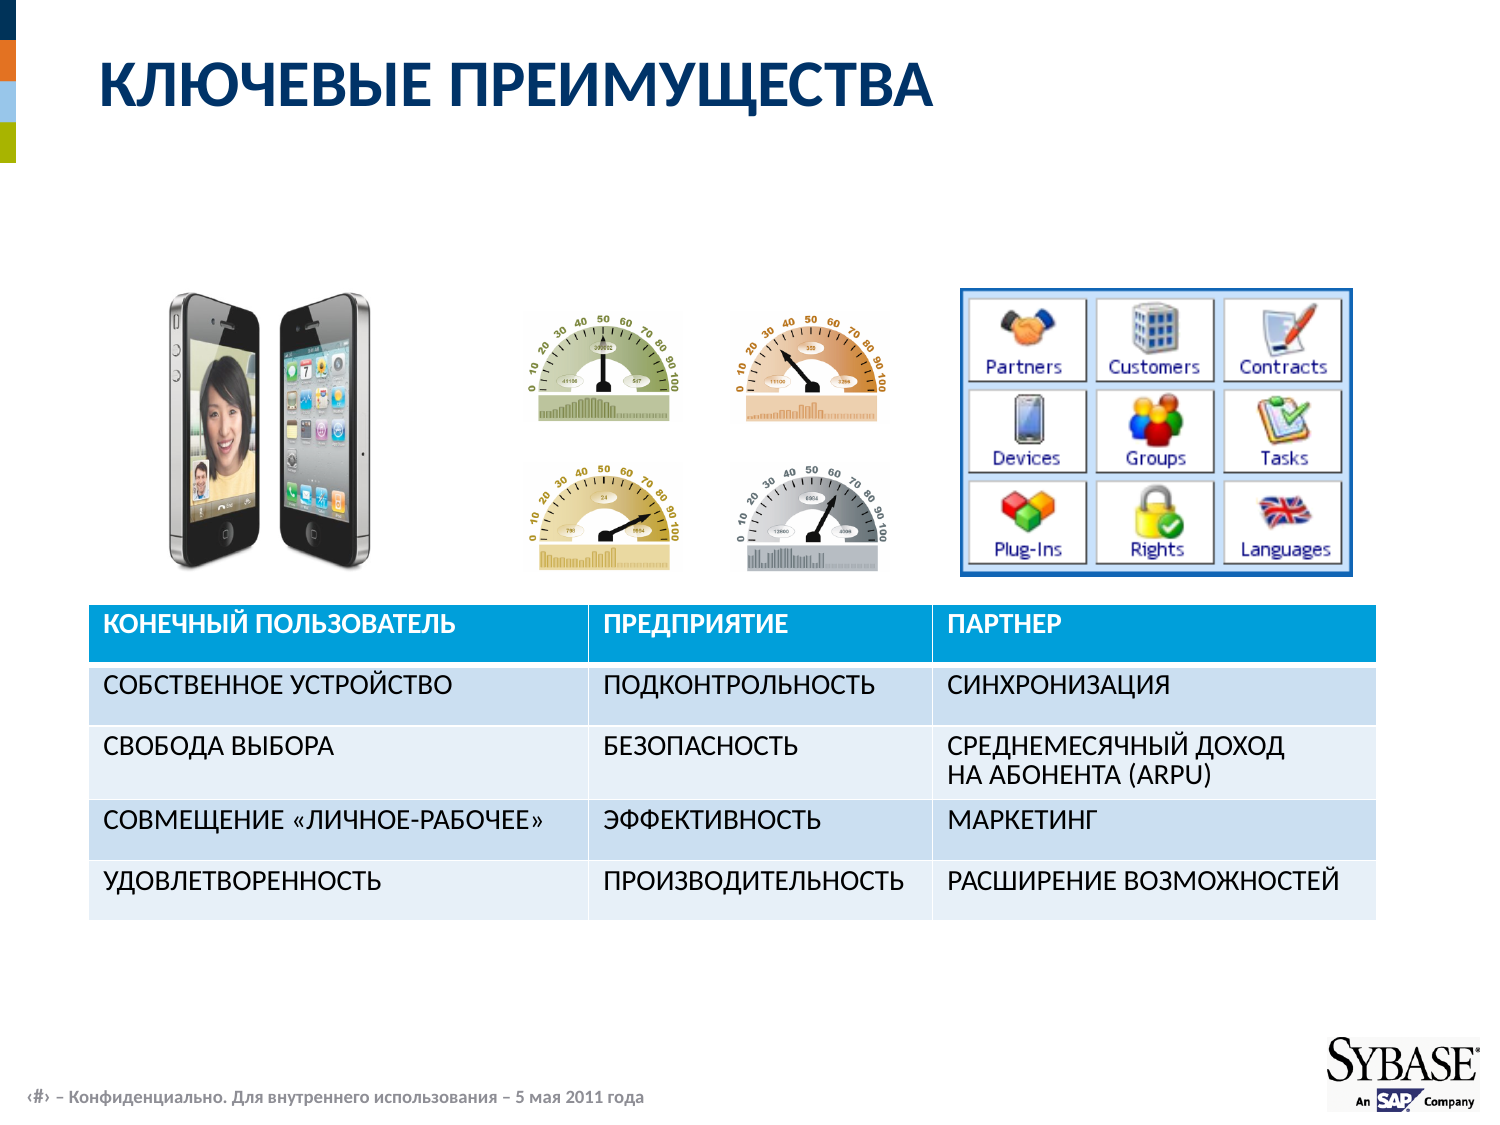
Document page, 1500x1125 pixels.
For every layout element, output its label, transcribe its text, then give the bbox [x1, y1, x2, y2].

table_cell ЭФФЕКТИВНОСТЬ [589, 800, 932, 860]
table_header КОНЕЧНЫЙ ПОЛЬЗОВАТЕЛЬ [89, 605, 588, 662]
picture [1327, 1037, 1480, 1112]
title КЛЮЧЕВЫЕ ПРЕИМУЩЕСТВА [84, 8, 1442, 155]
table_cell ПРОИЗВОДИТЕЛЬНОСТЬ [589, 861, 932, 920]
table_header ПРЕДПРИЯТИЕ [589, 605, 932, 662]
picture [145, 288, 394, 577]
table_cell УДОВЛЕТВОРЕННОСТЬ [89, 861, 588, 920]
table_cell СОВМЕЩЕНИЕ «ЛИЧНОЕ-РАБОЧЕЕ» [89, 800, 588, 860]
table_cell БЕЗОПАСНОСТЬ [589, 727, 932, 799]
table_cell РАСШИРЕНИЕ ВОЗМОЖНОСТЕЙ [933, 861, 1376, 920]
table_cell СВОБОДА ВЫБОРА [89, 727, 588, 799]
table_cell СРЕДНЕМЕСЯЧНЫЙ ДОХОД НА АБОНЕНТА (ARPU) [933, 727, 1376, 799]
table_cell ПОДКОНТРОЛЬНОСТЬ [589, 668, 932, 725]
picture [960, 288, 1353, 577]
table_cell МАРКЕТИНГ [933, 800, 1376, 860]
picture [0, 0, 16, 163]
table_cell СИНХРОНИЗАЦИЯ [933, 668, 1376, 725]
picture [523, 311, 890, 572]
table_header ПАРТНЕР [933, 605, 1376, 662]
table_cell СОБСТВЕННОЕ УСТРОЙСТВО [89, 668, 588, 725]
